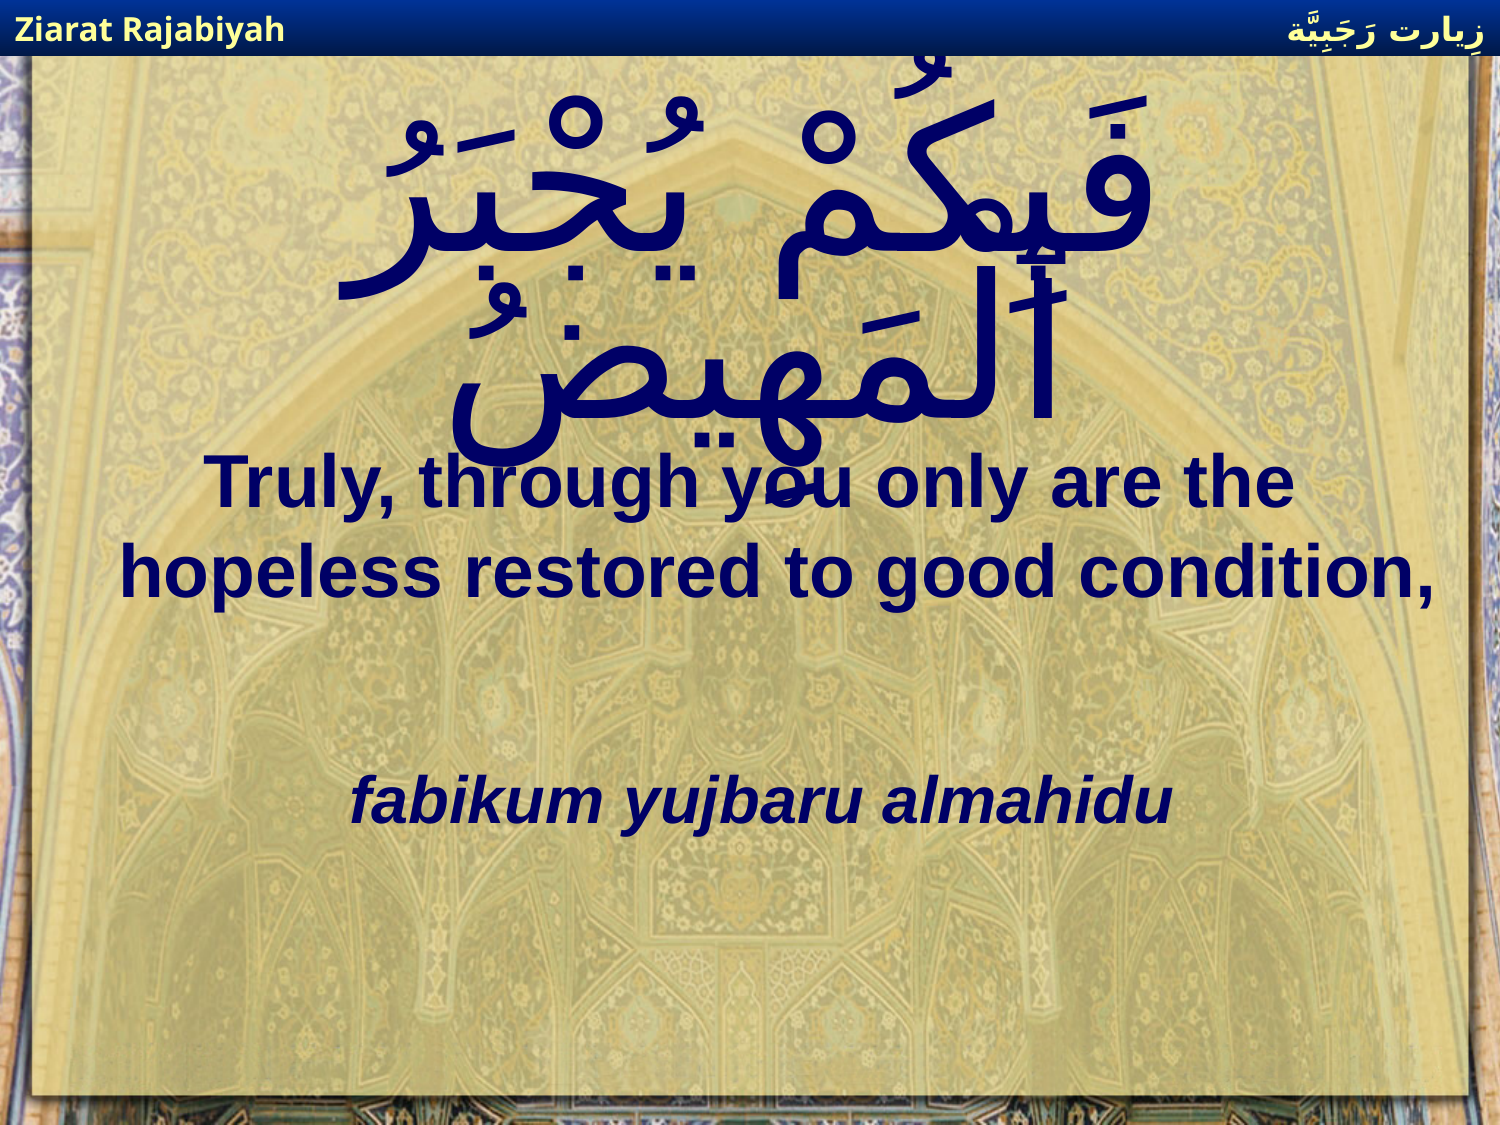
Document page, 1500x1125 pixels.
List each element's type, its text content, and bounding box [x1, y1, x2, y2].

text_box Ziarat Rajabiyah [0, 0, 700, 56]
title فَبِكُمْ يُجْبَرُ ٱلْمَهِيضُ [37, 171, 1475, 413]
text_box زِيارت رَجَبِيَّة [700, 0, 1500, 56]
picture [0, 56, 1500, 1125]
text_box fabikum yujbaru almahidu [49, 749, 1475, 838]
subtitle Truly, through you only are the hopeless restored to good condition, [37, 425, 1463, 713]
